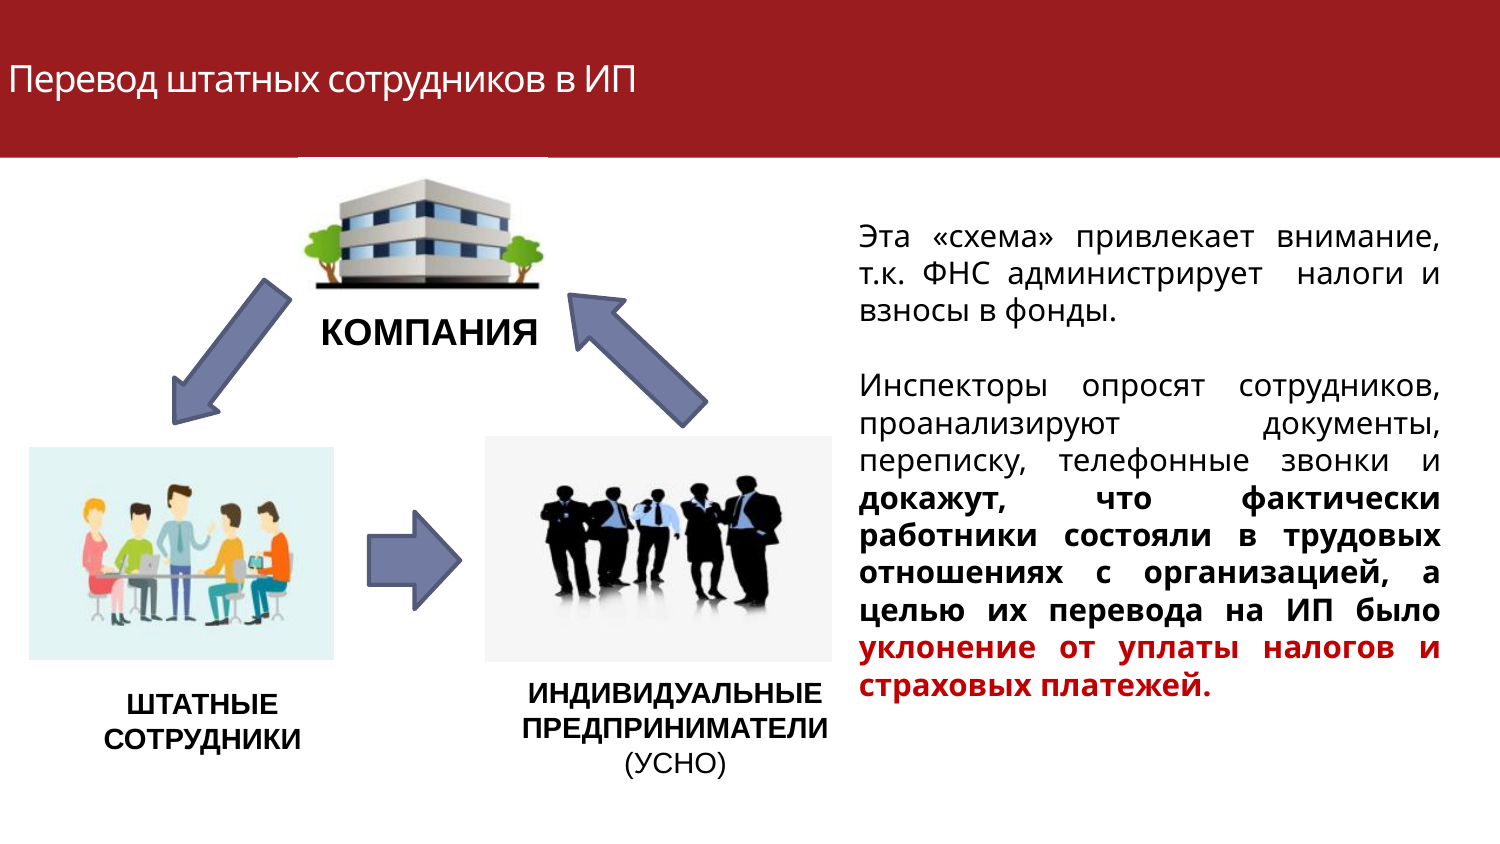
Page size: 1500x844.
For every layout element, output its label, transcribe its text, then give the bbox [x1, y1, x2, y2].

text_box [174, 279, 291, 424]
text_box [0, 0, 1500, 160]
text_box [368, 511, 461, 610]
text_box Эта «схема» привлекает внимание, т.к. ФНС администрирует налоги и взносы в фонды. Инспекторы опросят сотрудников, проанализируют документы, переписку, телефонные звонки и докажут, что фактически работники состояли в трудовых отношениях с организацией, а целью их перевода на ИП было уклонение от уплаты налогов и страховых платежей. [847, 210, 1453, 709]
picture [298, 157, 549, 318]
text_box КОМПАНИЯ [258, 299, 602, 360]
text_box [569, 294, 707, 427]
title Перевод штатных сотрудников в ИП [0, 23, 805, 131]
text_box ИНДИВИДУАЛЬНЫЕ ПРЕДПРИНИМАТЕЛИ (УСНО) [480, 667, 871, 787]
picture [485, 436, 833, 662]
text_box ШТАТНЫЕ СОТРУДНИКИ [25, 677, 380, 763]
picture [28, 446, 334, 661]
